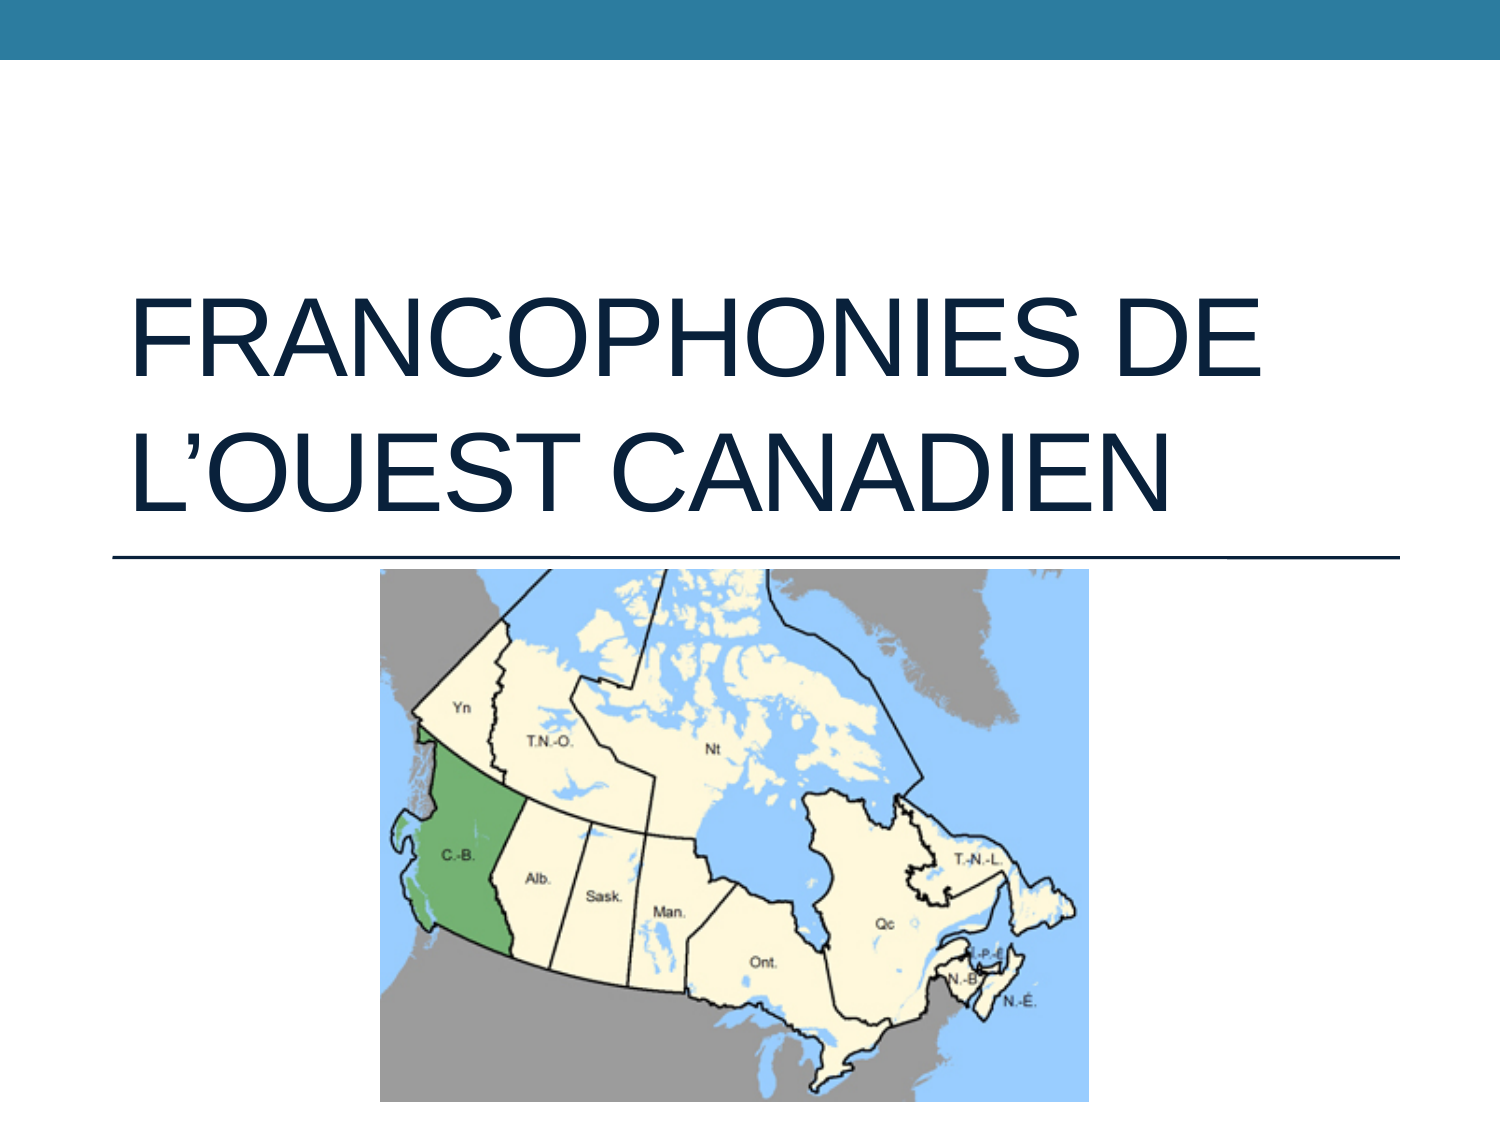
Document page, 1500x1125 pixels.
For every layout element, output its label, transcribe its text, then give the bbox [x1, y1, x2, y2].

title Francophonies de l’Ouest canadien [112, 224, 1400, 542]
picture [379, 569, 1090, 1102]
